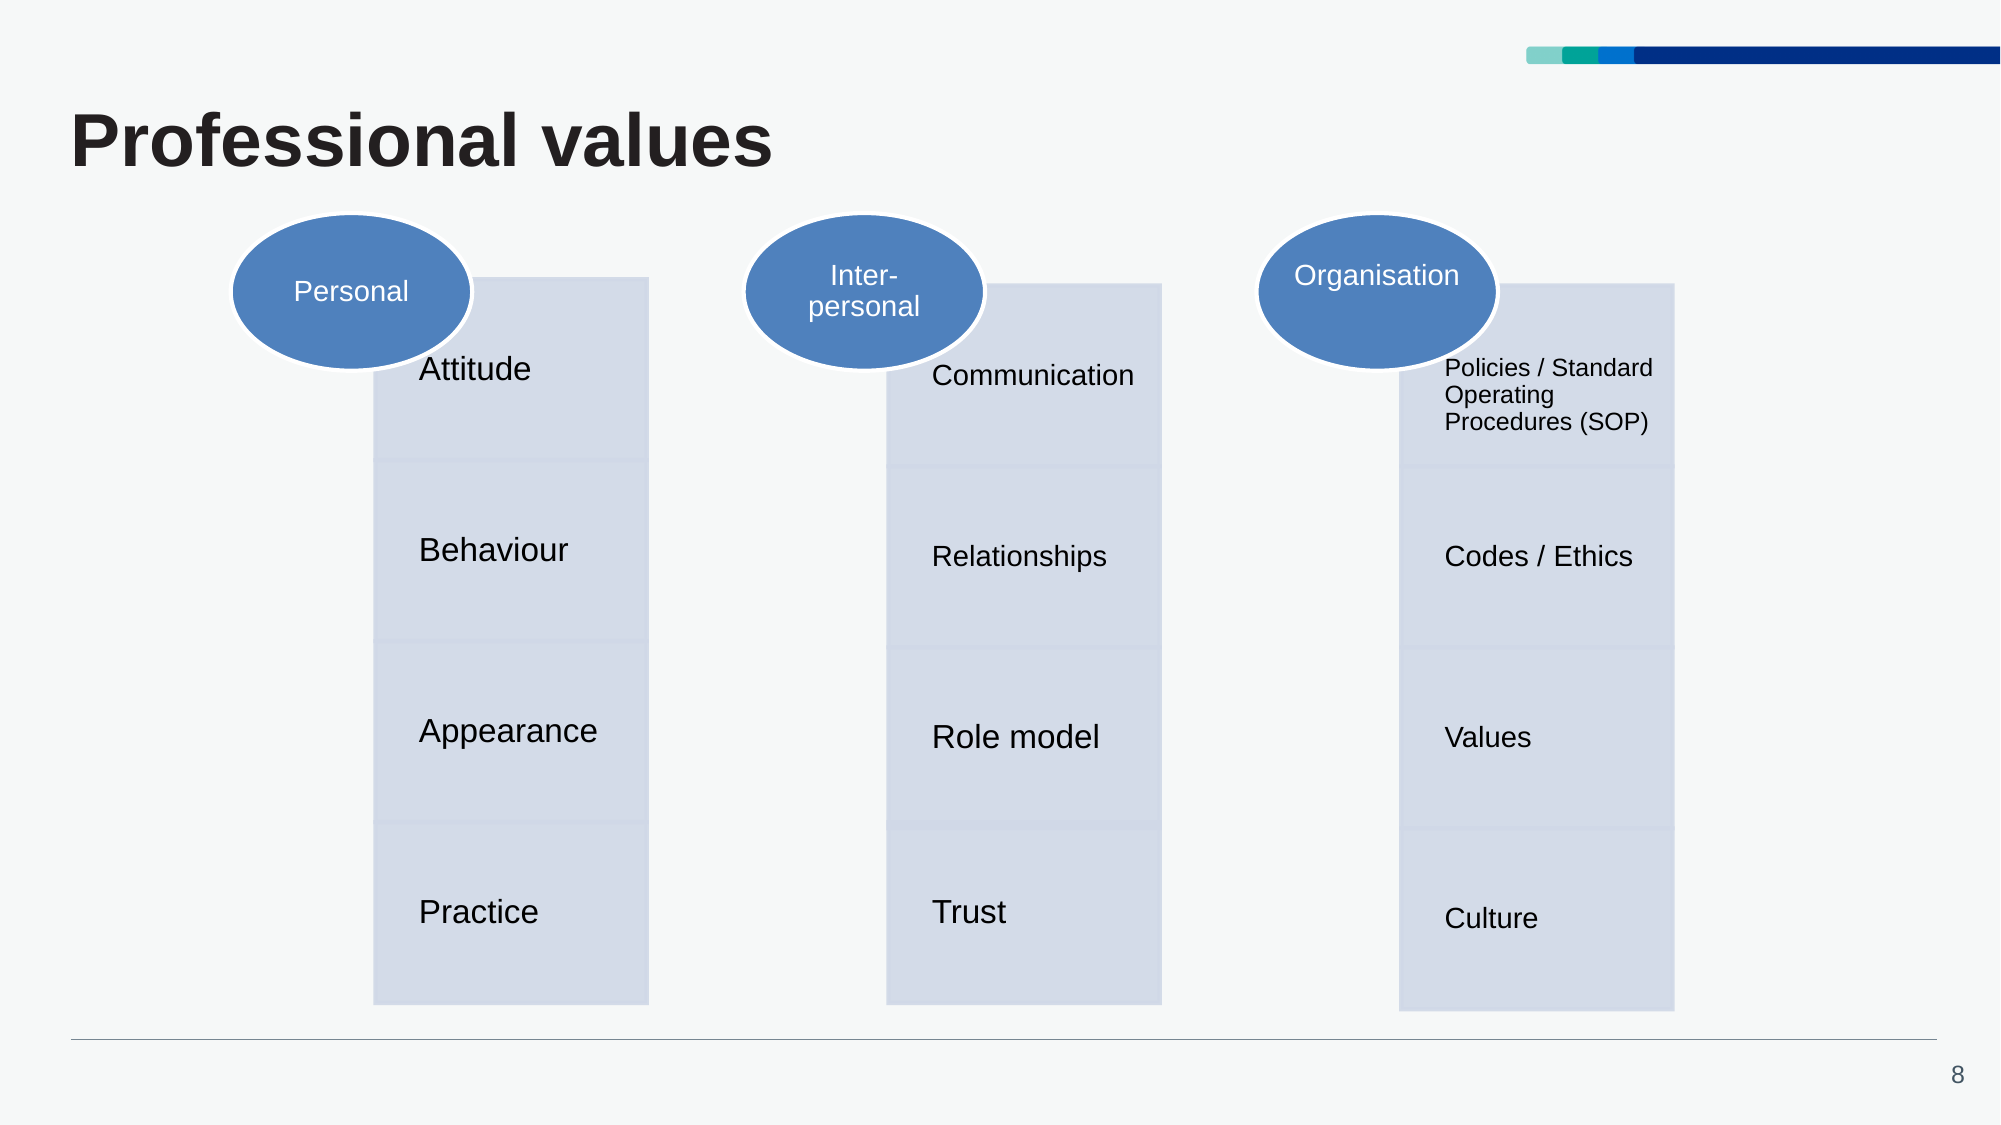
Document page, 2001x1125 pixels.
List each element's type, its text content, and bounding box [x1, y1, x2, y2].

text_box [201, 212, 1702, 1010]
picture [1513, 41, 2001, 71]
title Professional values [70, 70, 1942, 213]
